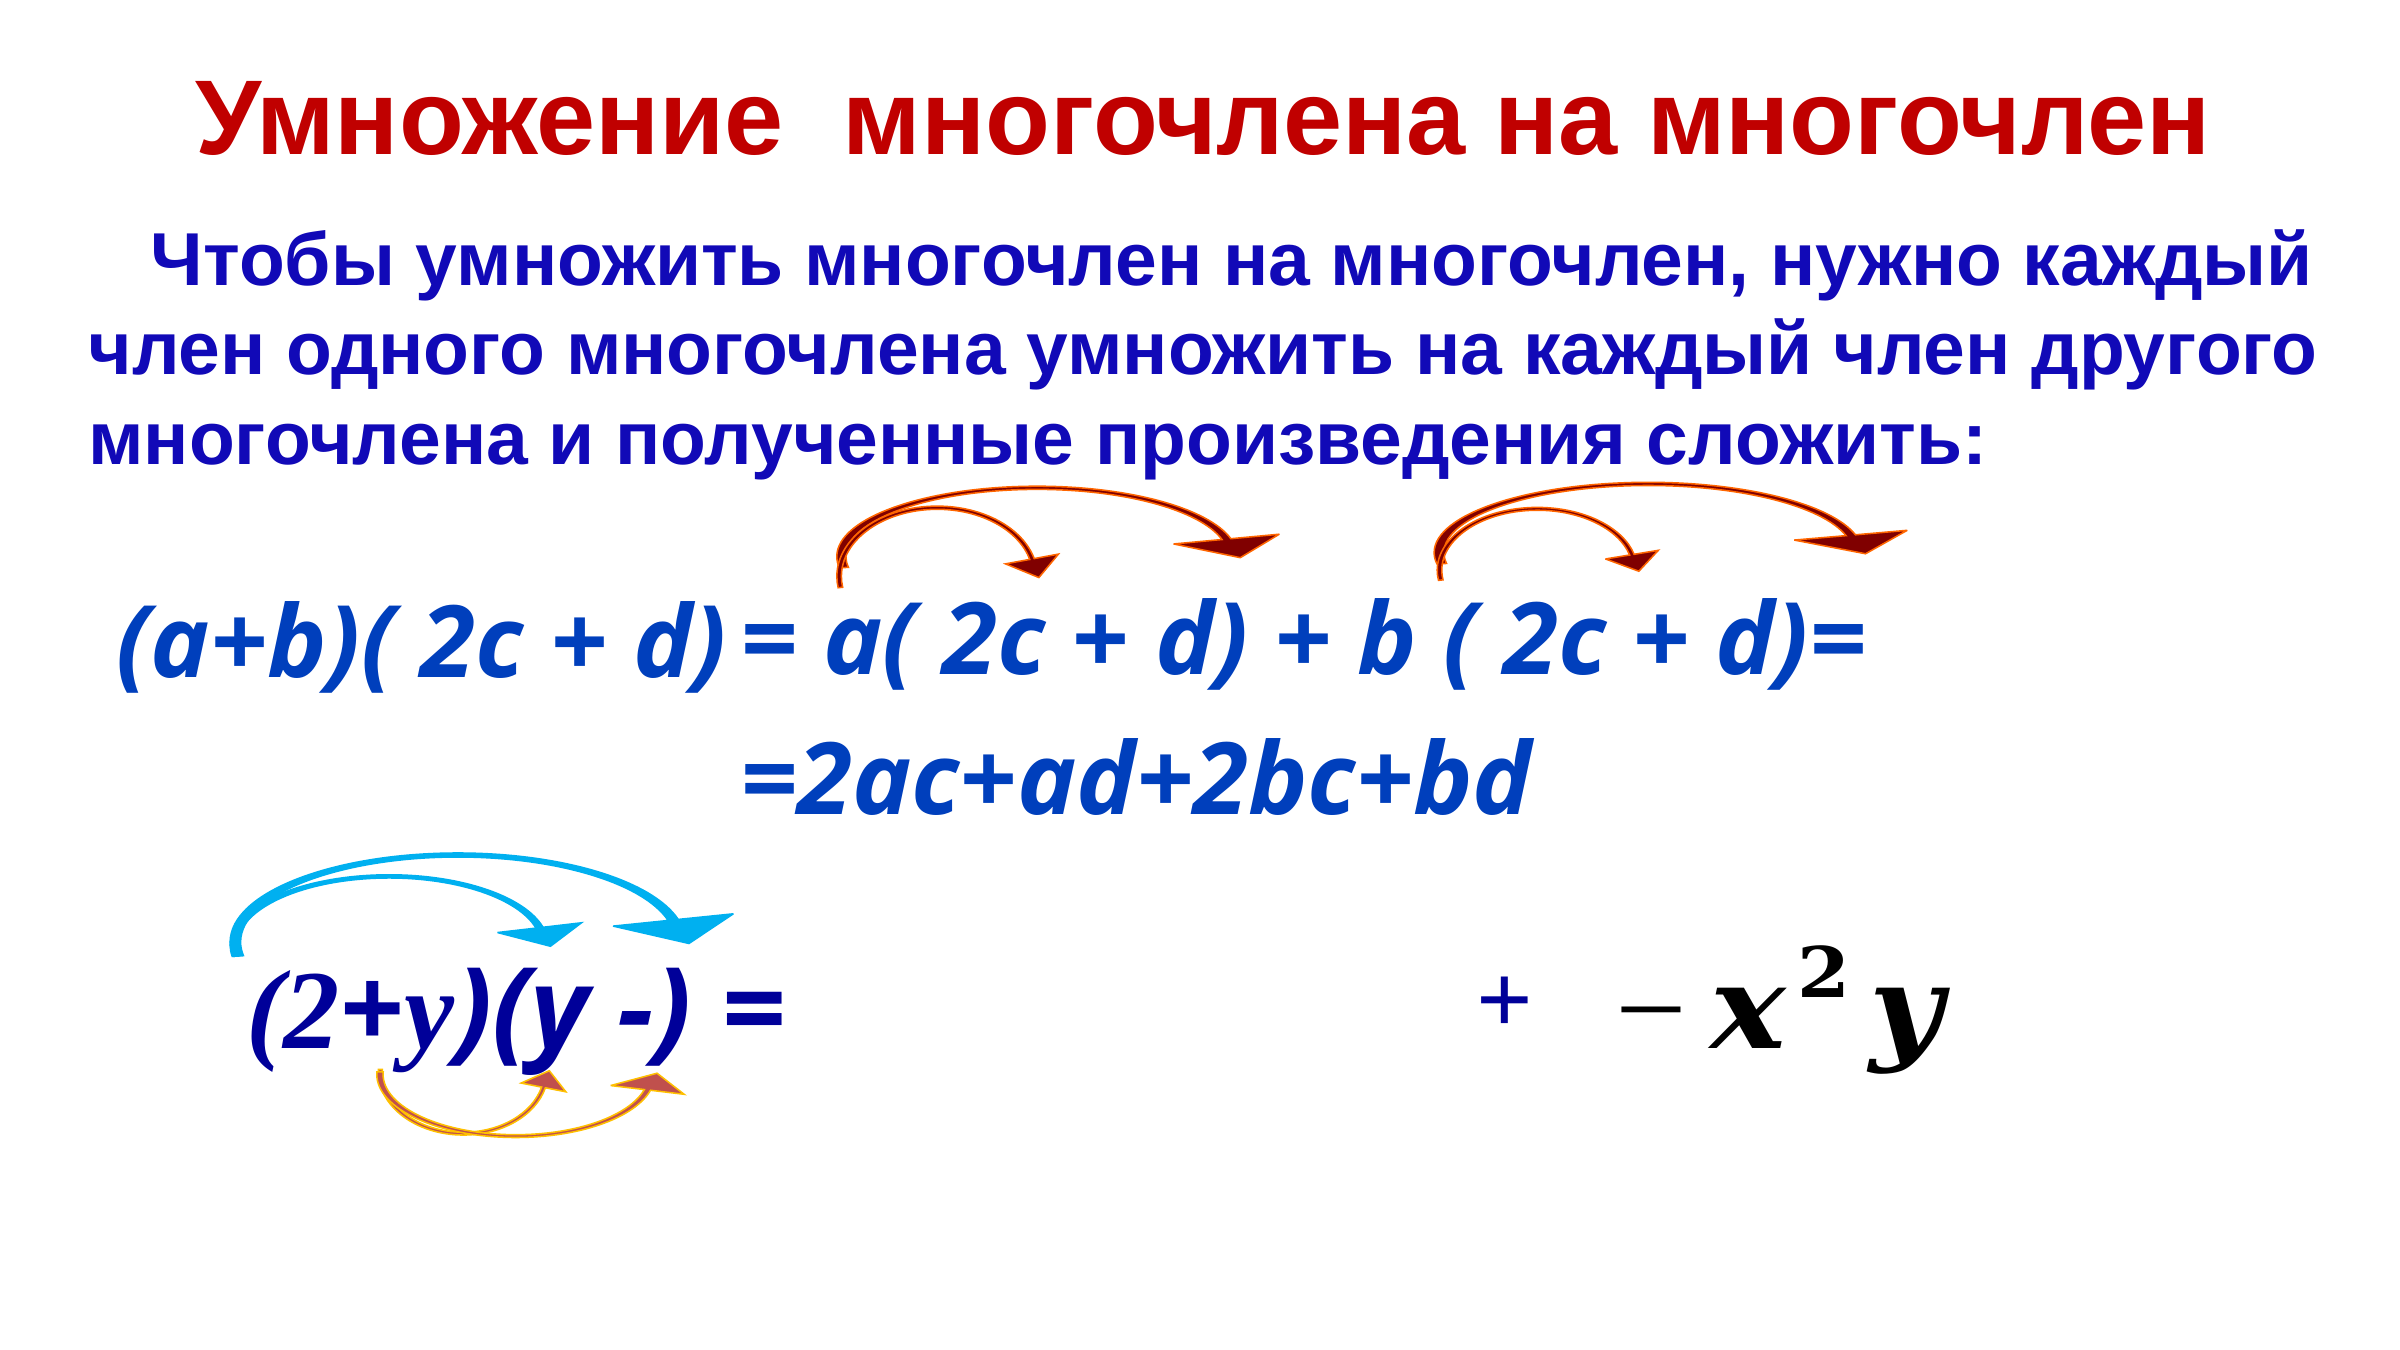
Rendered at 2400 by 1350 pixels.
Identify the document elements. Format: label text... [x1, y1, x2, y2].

text_box [836, 486, 1280, 565]
text_box Умножение многочлена на многочлен [157, 28, 2261, 190]
text_box [836, 506, 1059, 588]
text_box [238, 926, 245, 956]
text_box [477, 1070, 566, 1133]
text_box [843, 557, 849, 568]
text_box = а( 2c + d) + b ( 2c + d)= =2ac+ad+2bc+bd [640, 564, 2029, 864]
text_box [230, 874, 582, 957]
text_box [230, 852, 734, 944]
text_box (a+b)( 2c + d) [102, 570, 769, 705]
text_box [376, 1071, 685, 1138]
text_box [386, 1099, 470, 1136]
text_box [1437, 507, 1659, 581]
text_box Чтобы умножить многочлен на многочлен, нужно каждый член одного многочлена умножить на каждый член другого многочлена и полученные произведения сложить: [50, 190, 2368, 499]
text_box [1434, 482, 1908, 564]
